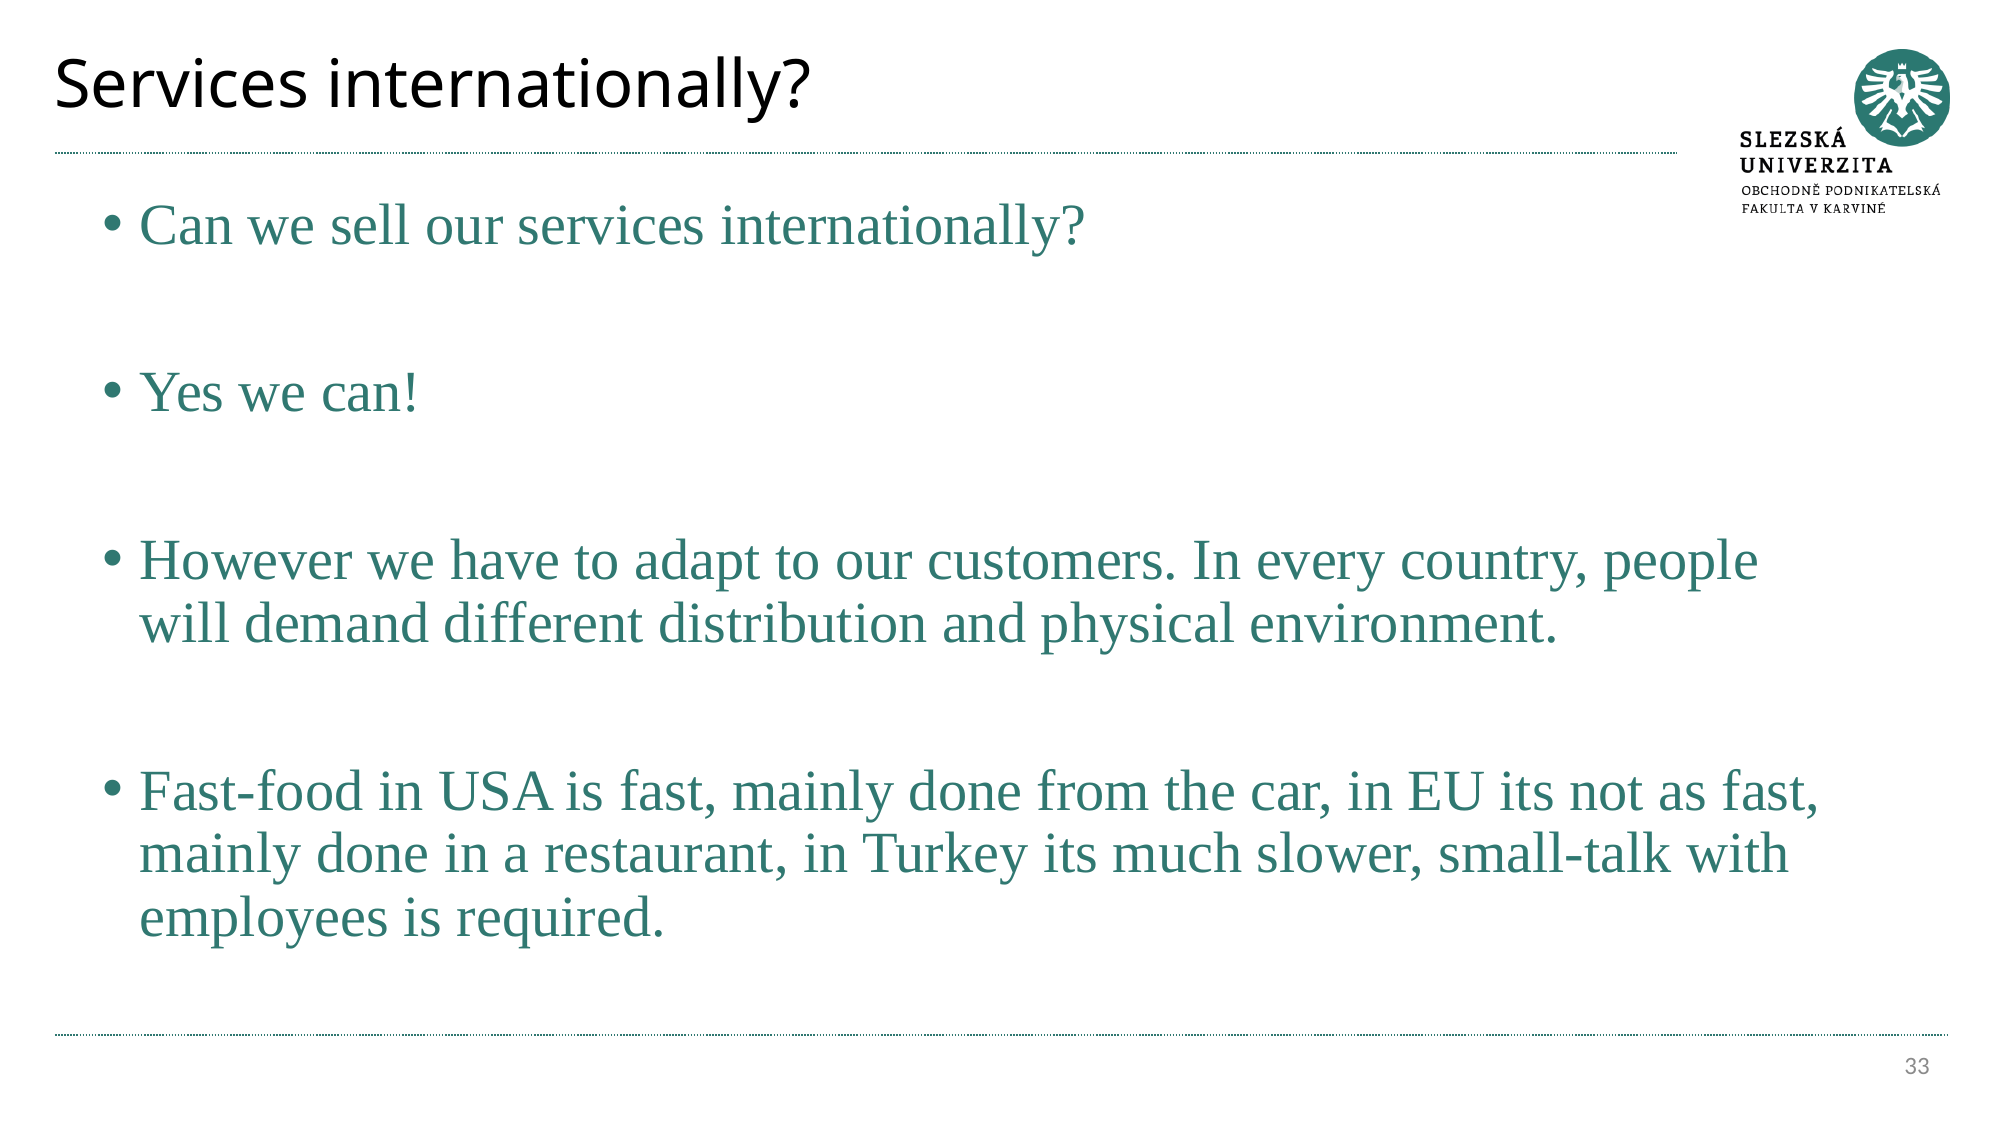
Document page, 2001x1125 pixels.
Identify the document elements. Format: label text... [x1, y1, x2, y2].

title Services internationally? [39, 42, 1237, 154]
slide_number 33 [1708, 1035, 1945, 1095]
list Can we sell our services internationally? Yes we can! However we have to adapt to our customers. In every country, people will demand different distribution and physical environment. Fast-food in USA is fast, mainly done from the car, in EU its not as fast, mainly done in a restaurant, in Turkey its much slower, small-talk with employees is required. [87, 186, 1852, 1006]
picture [1740, 49, 1950, 213]
